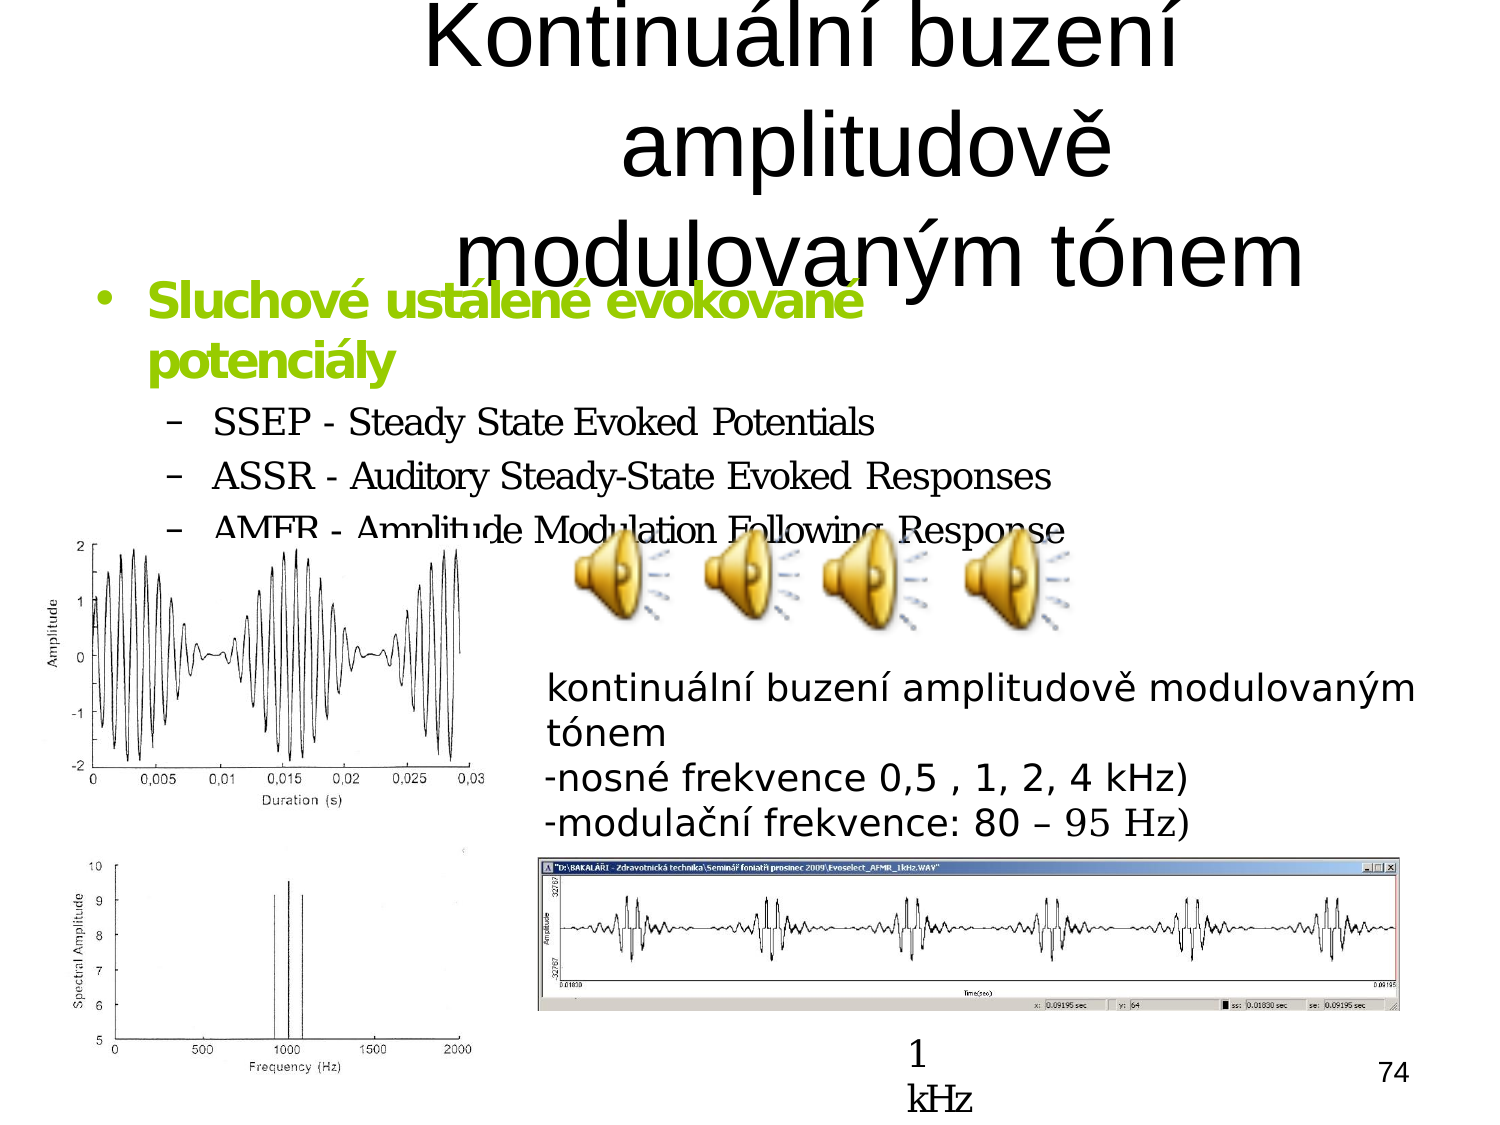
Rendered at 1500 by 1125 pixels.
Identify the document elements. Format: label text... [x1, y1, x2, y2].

text_box [572, 527, 680, 634]
text_box kontinuální buzení amplitudově modulovaným tónem nosné frekvence 0,5 , 1, 2, 4 kHz) modulační frekvence: 80 – 95 Hz) [544, 661, 1424, 844]
text_box [702, 527, 810, 634]
text_box [962, 527, 1081, 646]
text_box Sluchové ustálené evokované potenciály SSEP - Steady State Evoked Potentials ASSR - Auditory Steady-State Evoked Responses AMFR - Amplitude Modulation Following Response [87, 254, 1121, 551]
title Kontinuální buzení amplitudově modulovaným tónem [75, 0, 1425, 305]
text_box [64, 846, 478, 1081]
text_box 1 kHz [904, 1027, 1005, 1120]
text_box [537, 857, 1400, 1011]
slide_number 74 [1079, 1046, 1425, 1103]
text_box [41, 538, 490, 811]
text_box [820, 527, 939, 646]
